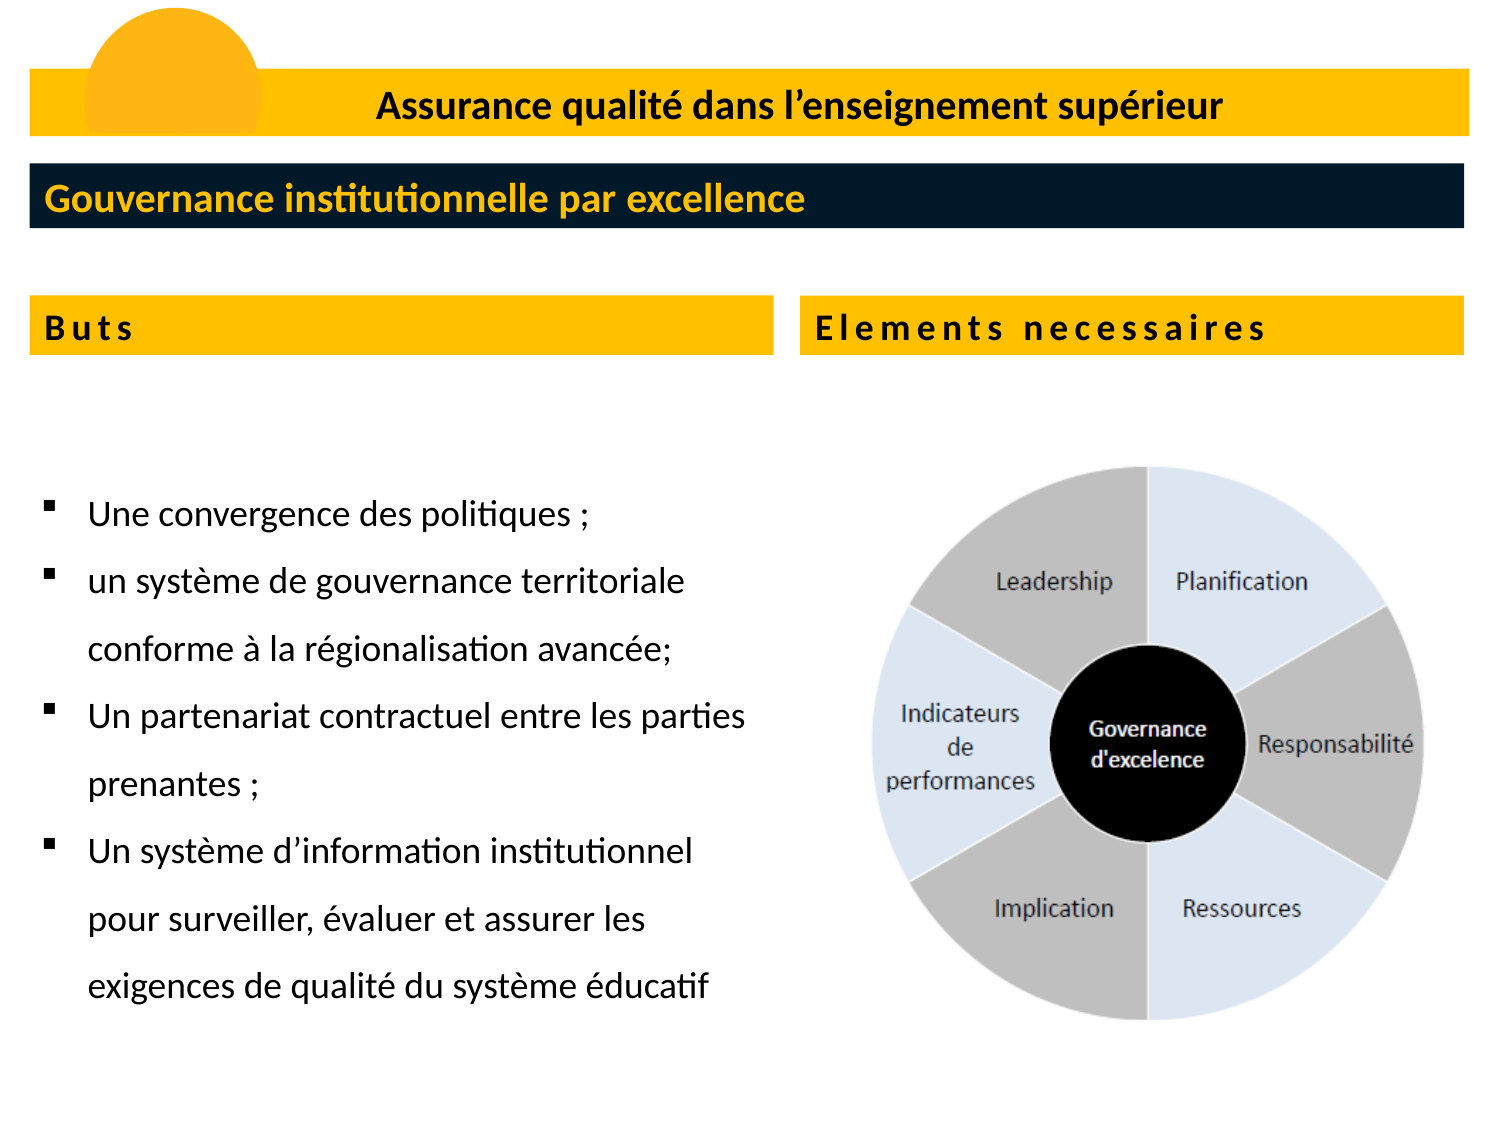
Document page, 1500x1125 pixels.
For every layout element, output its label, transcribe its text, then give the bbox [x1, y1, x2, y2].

text_box Gouvernance institutionnelle par excellence [29, 191, 1465, 229]
text_box Buts [29, 295, 774, 355]
picture [856, 459, 1436, 1020]
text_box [29, 7, 1470, 191]
text_box Une convergence des politiques ; un système de gouvernance territoriale conforme à la régionalisation avancée; Un partenariat contractuel entre les parties prenantes ; Un système d’information institutionnel pour surveiller, évaluer et assurer les exigences de qualité du système éducatif [26, 458, 771, 1014]
text_box Elements necessaires [800, 295, 1464, 356]
